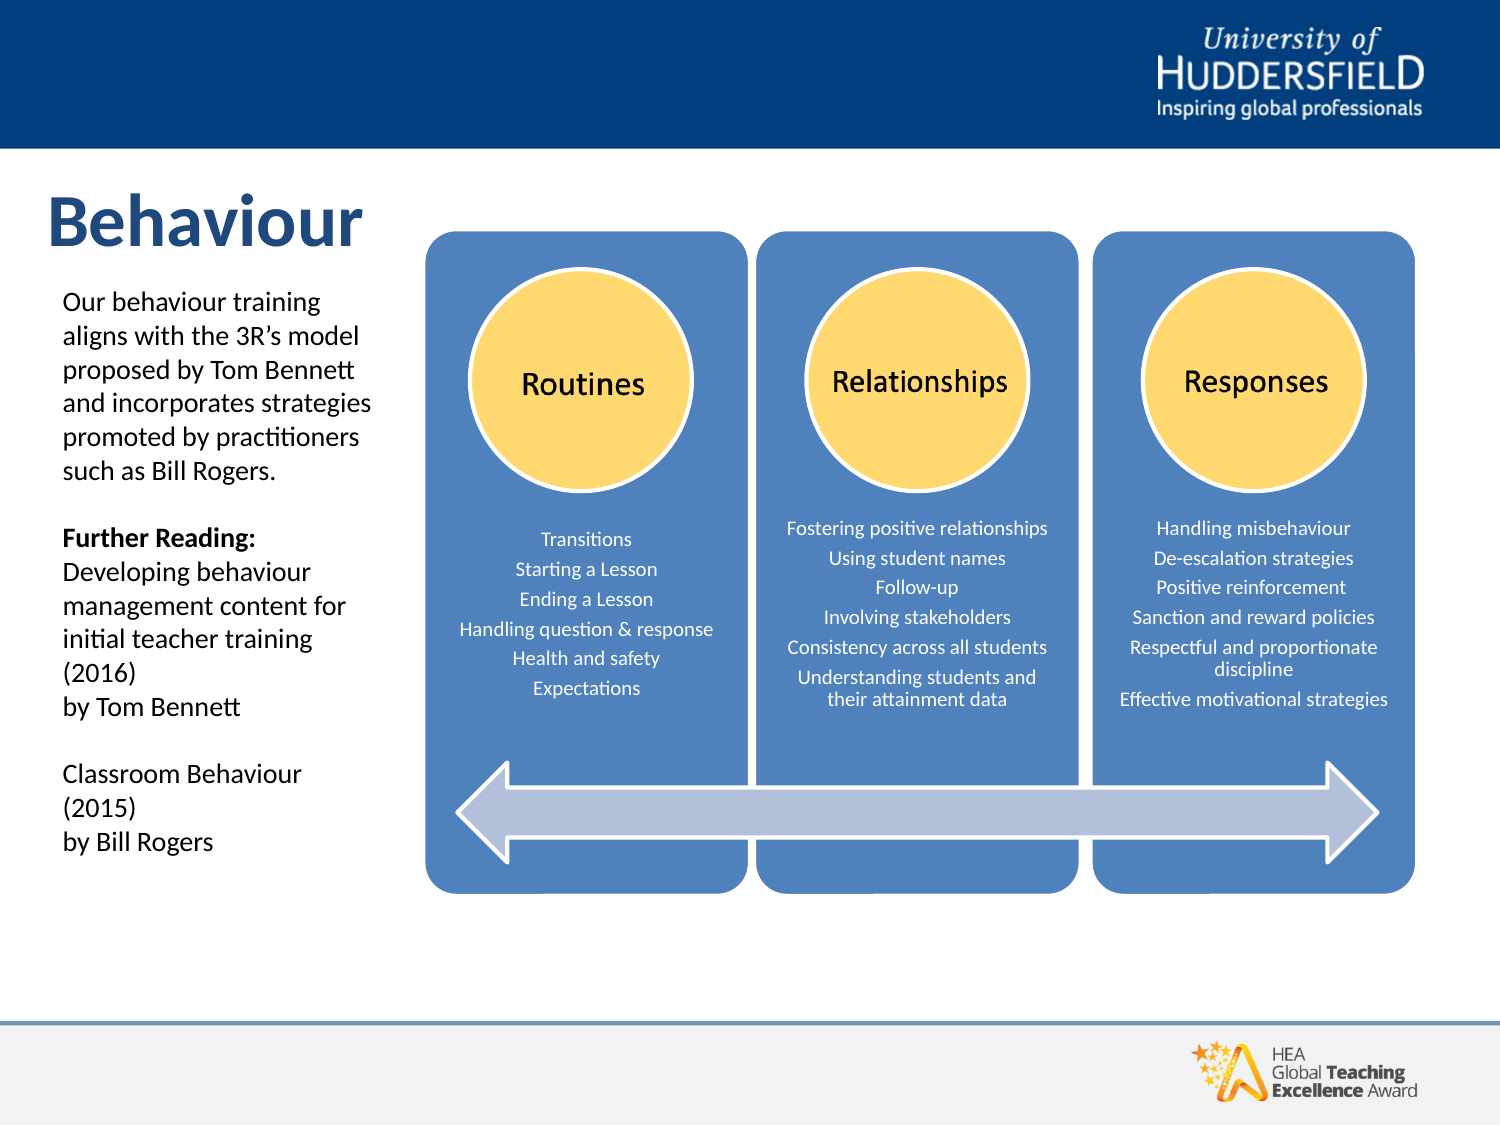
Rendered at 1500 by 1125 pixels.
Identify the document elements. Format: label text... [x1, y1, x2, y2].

picture [1158, 27, 1425, 121]
picture [1187, 1034, 1424, 1112]
text_box Our behaviour training aligns with the 3R’s model proposed by Tom Bennett and incorporates strategies promoted by practitioners such as Bill Rogers. Further Reading: Developing behaviour management content for initial teacher training (2016) by Tom Bennett Classroom Behaviour (2015) by Bill Rogers [48, 276, 397, 865]
title Behaviour [32, 135, 1326, 299]
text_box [417, 228, 1418, 897]
